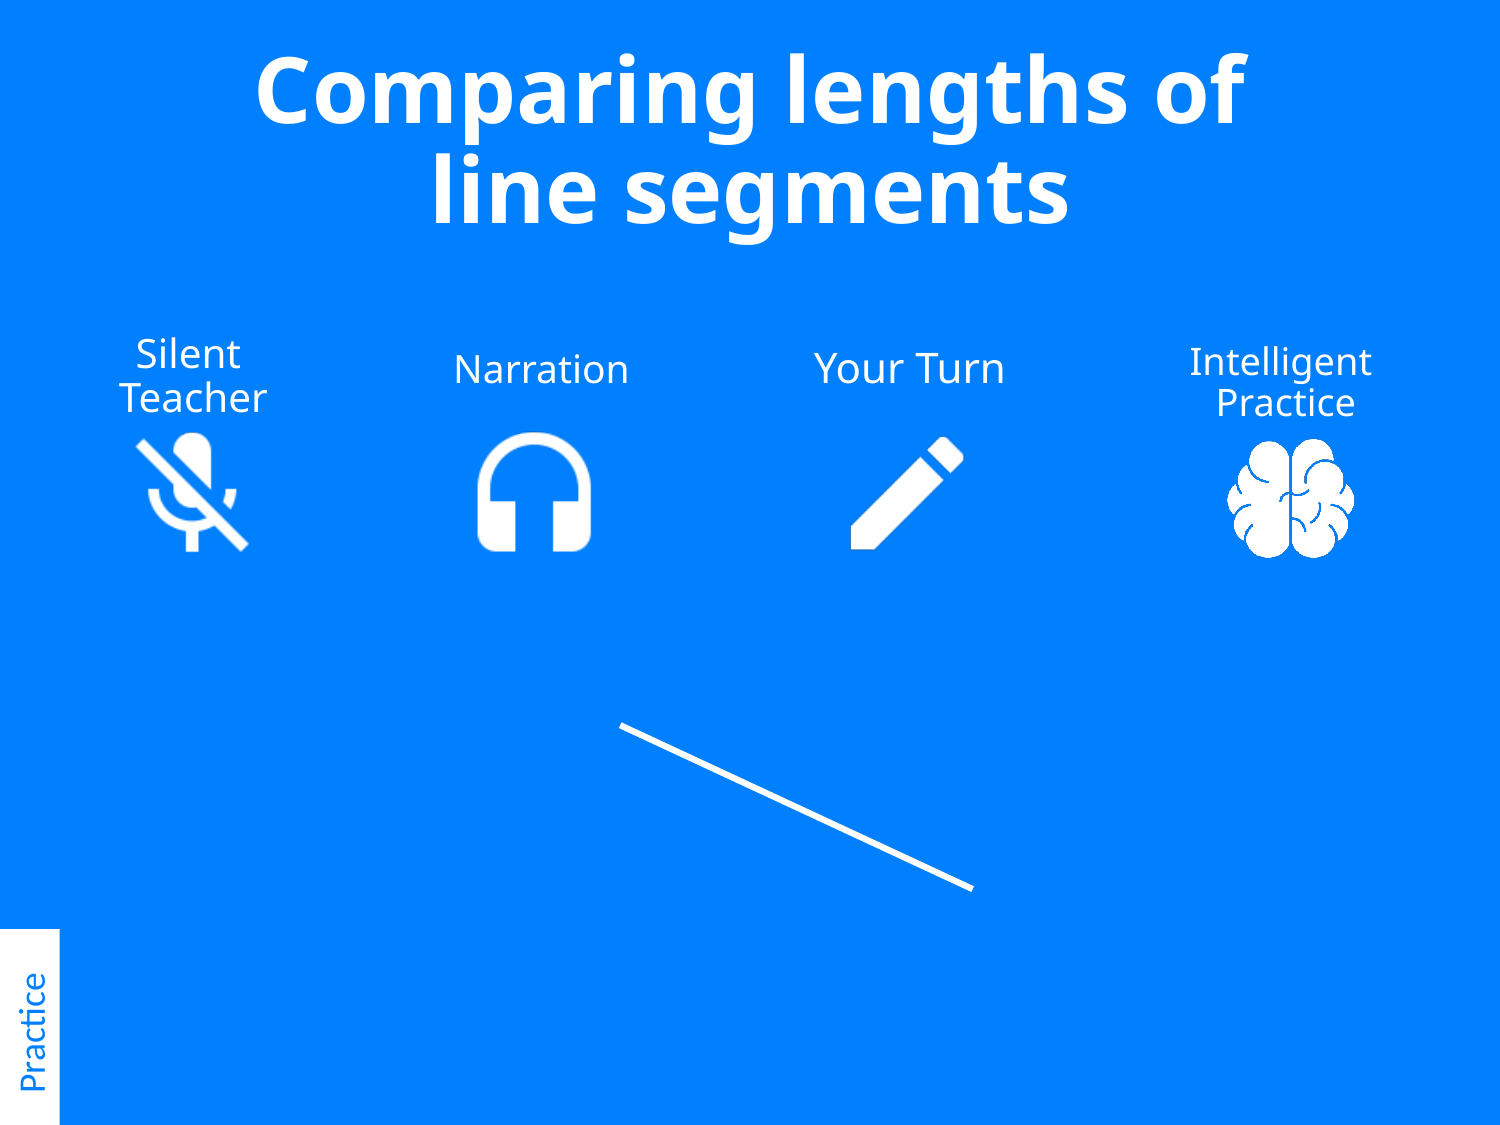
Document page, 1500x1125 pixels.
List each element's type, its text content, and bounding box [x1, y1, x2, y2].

picture [1157, 433, 1424, 563]
text_box Practice [0, 929, 60, 1125]
text_box Your Turn [796, 335, 1024, 400]
picture [117, 420, 268, 571]
text_box Intelligent Practice [1172, 302, 1400, 432]
text_box Narration [435, 335, 648, 400]
title Comparing lengths of line segments [205, 22, 1295, 251]
text_box Silent Teacher [100, 306, 287, 429]
picture [459, 426, 610, 577]
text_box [620, 725, 973, 890]
picture [832, 418, 983, 569]
